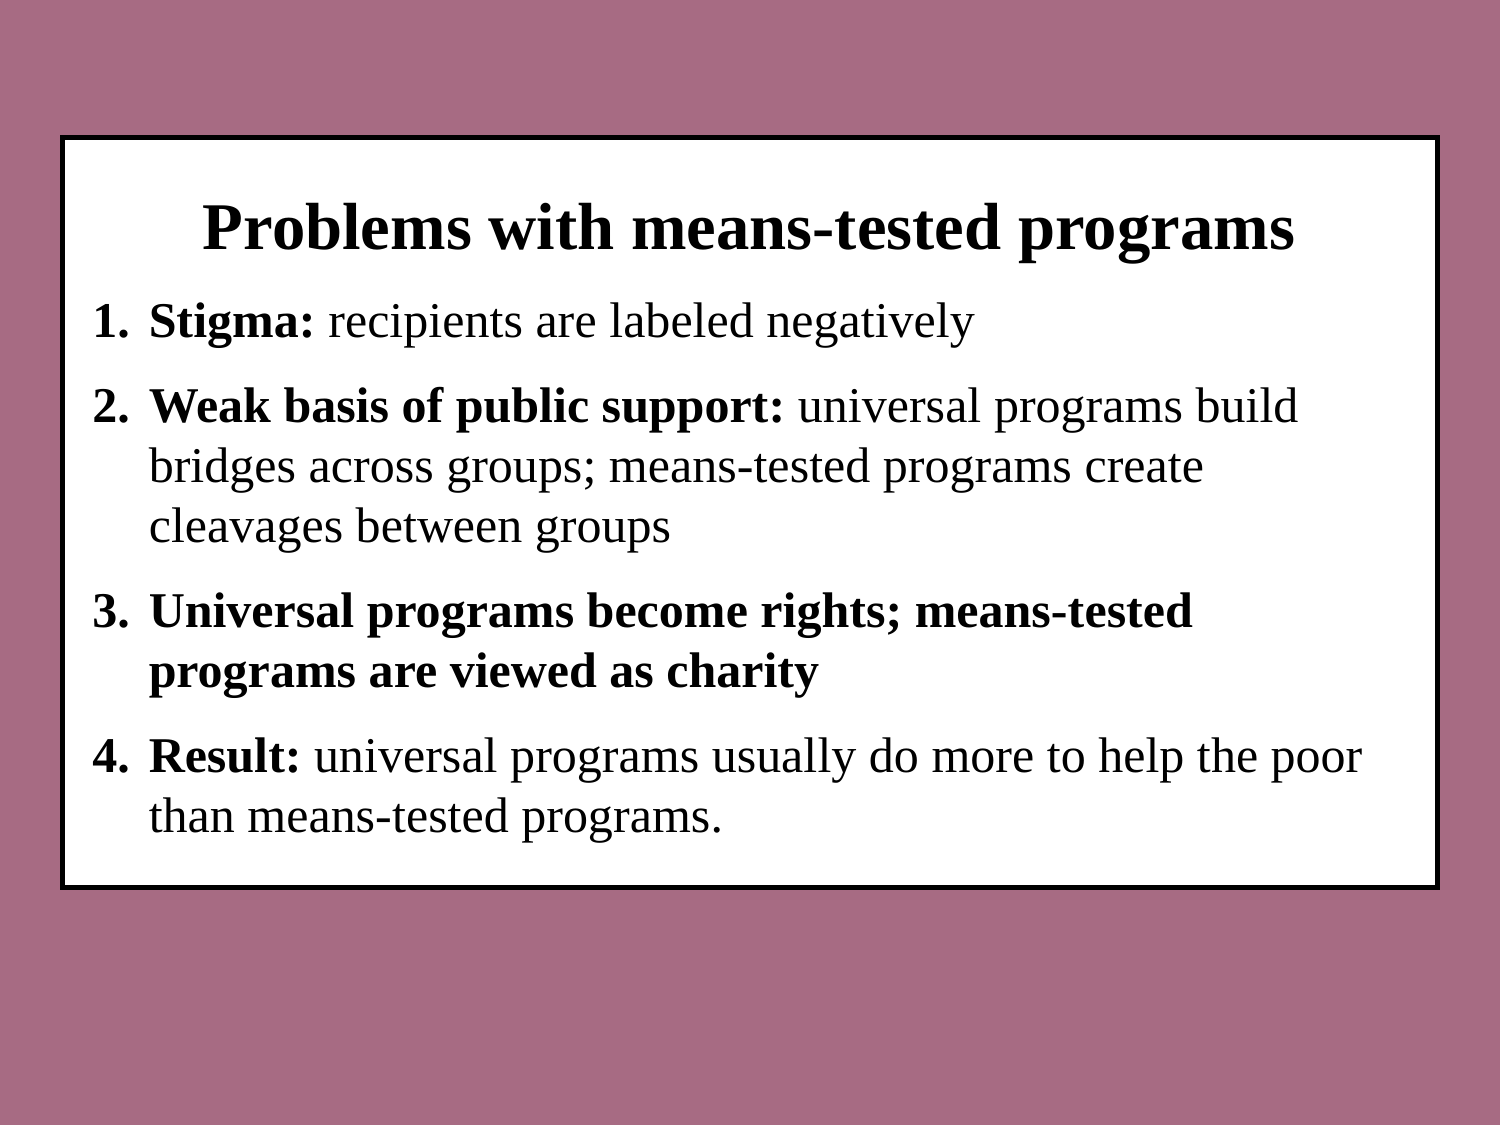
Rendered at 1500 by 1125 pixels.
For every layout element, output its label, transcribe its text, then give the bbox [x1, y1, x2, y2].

text_box Problems with means-tested programs Stigma: recipients are labeled negatively Weak basis of public support: universal programs build bridges across groups; means-tested programs create cleavages between groups Universal programs become rights; means-tested programs are viewed as charity Result: universal programs usually do more to help the poor than means-tested programs. [62, 137, 1438, 888]
